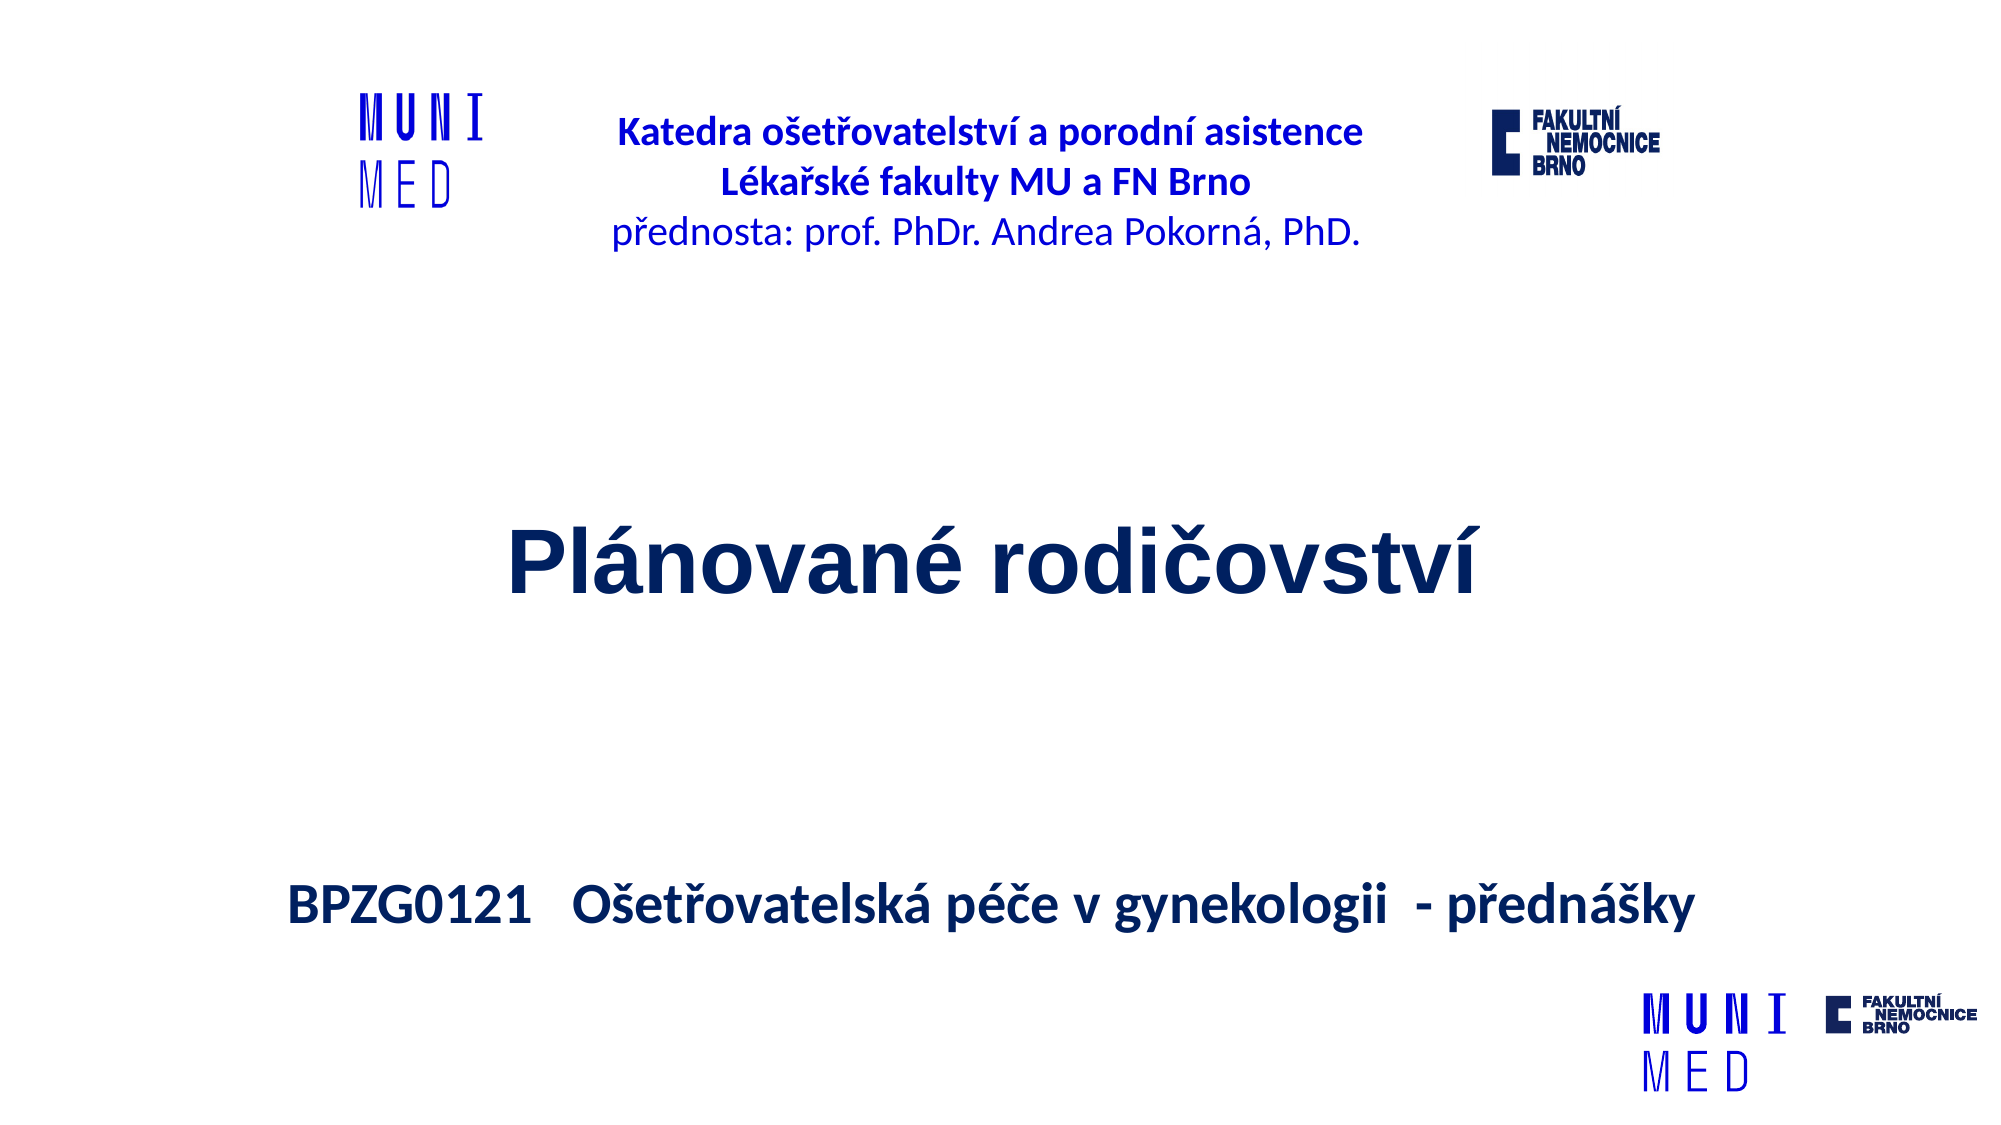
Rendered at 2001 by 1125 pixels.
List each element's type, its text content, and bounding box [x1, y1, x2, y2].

picture [338, 62, 505, 237]
text_box Plánované rodičovství [296, 375, 1715, 738]
picture [1448, 42, 1674, 197]
text_box BPZG0121 Ošetřovatelská péče v gynekologii - přednášky [272, 857, 1712, 943]
text_box Katedra ošetřovatelství a porodní asistence Lékařské fakulty MU a FN Brno přednosta: prof. PhDr. Andrea Pokorná, PhD. [480, 104, 1502, 289]
